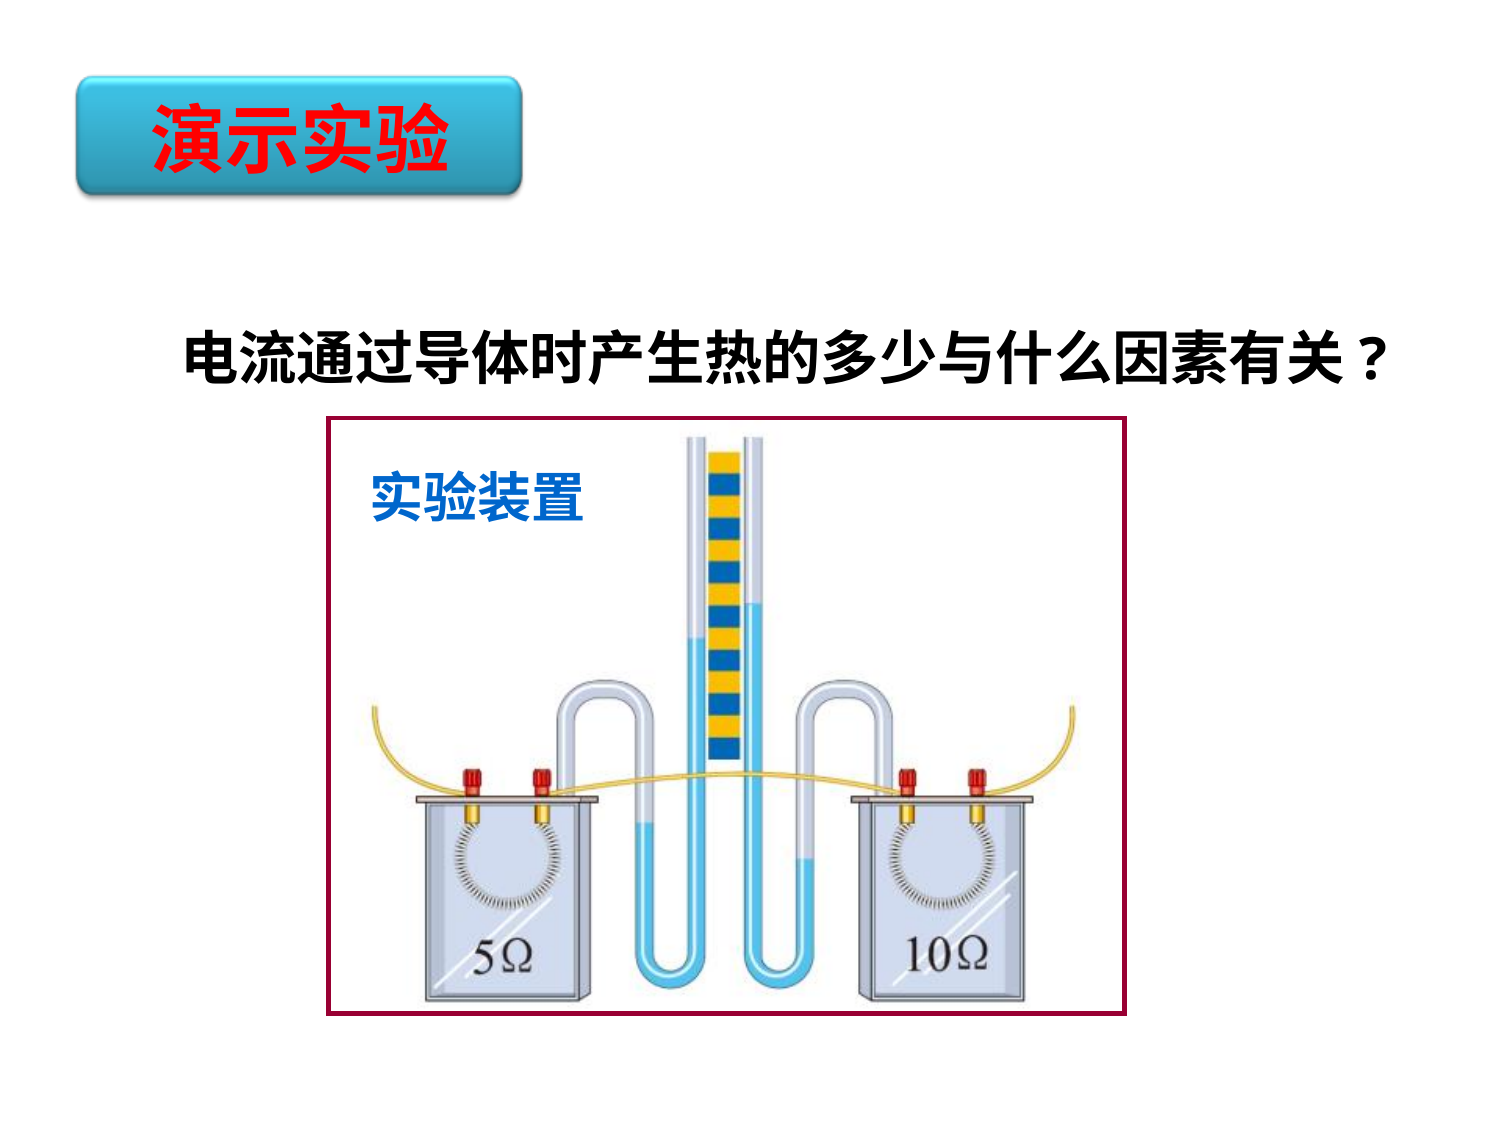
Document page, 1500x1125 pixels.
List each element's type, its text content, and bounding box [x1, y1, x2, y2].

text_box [330, 419, 1123, 1012]
text_box 电流通过导体时产生热的多少与什么因素有关? [165, 278, 1424, 399]
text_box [70, 56, 529, 209]
